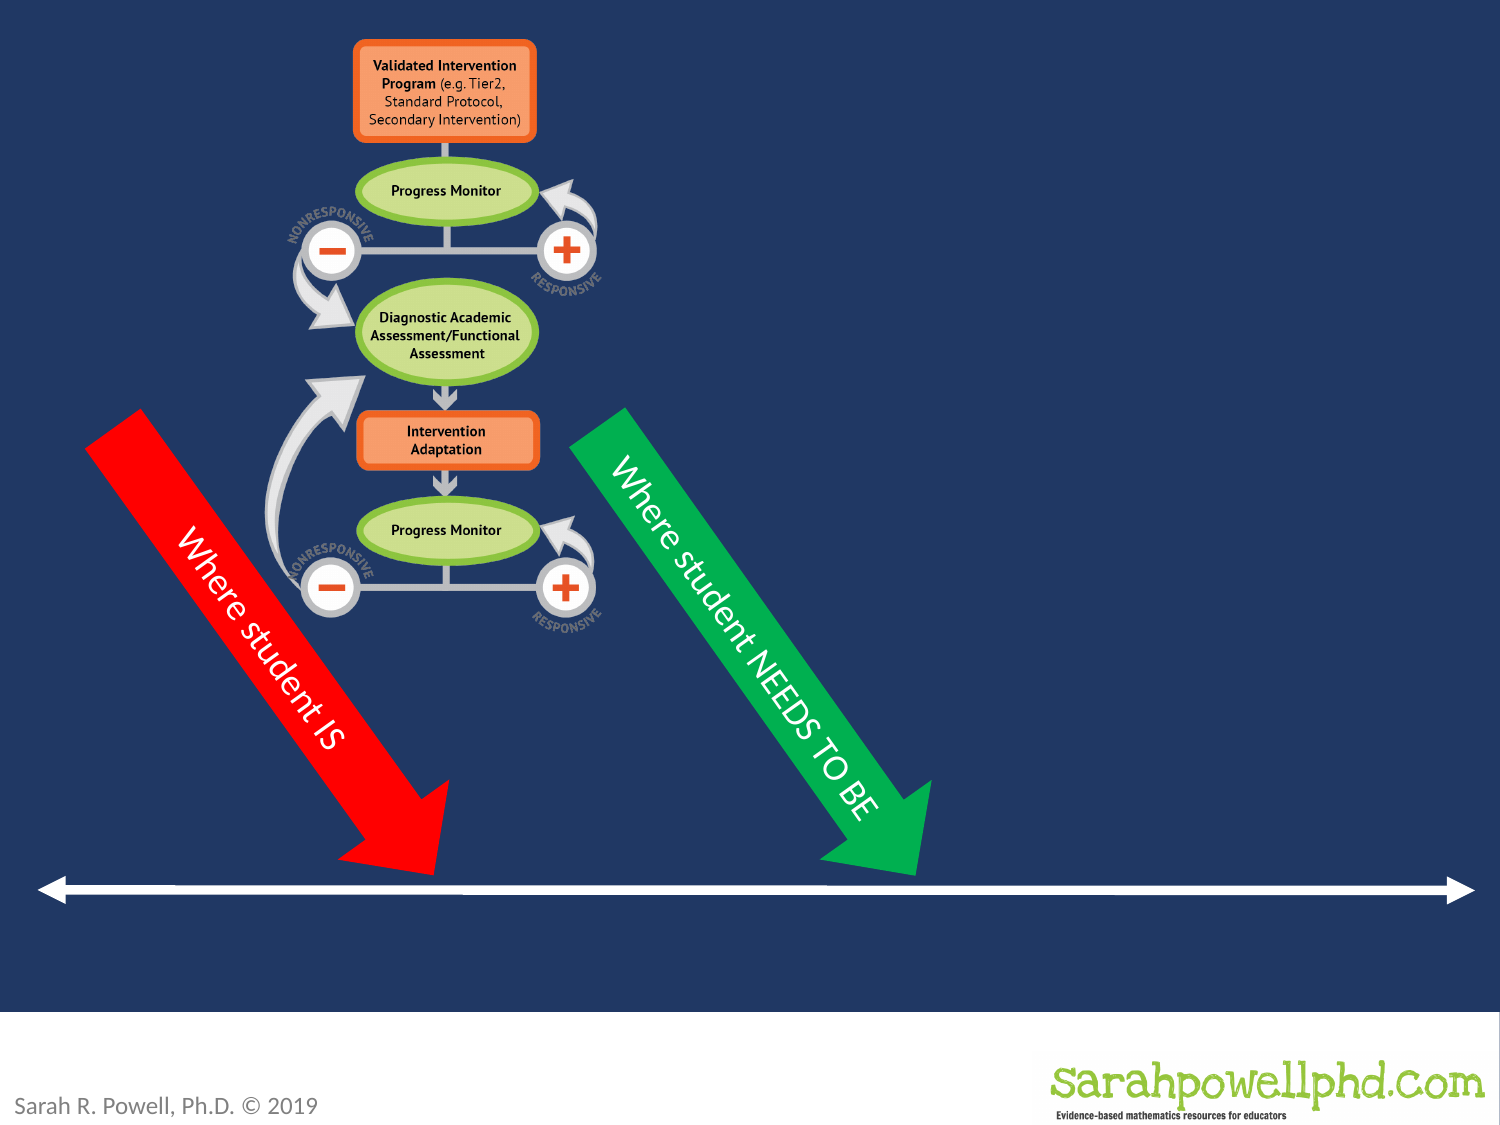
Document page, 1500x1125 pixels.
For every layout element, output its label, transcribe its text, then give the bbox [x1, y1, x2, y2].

text_box Where student NEEDS TO BE [606, 407, 932, 876]
picture [1032, 1051, 1499, 1125]
text_box Where student IS [84, 408, 450, 876]
picture [264, 39, 606, 641]
